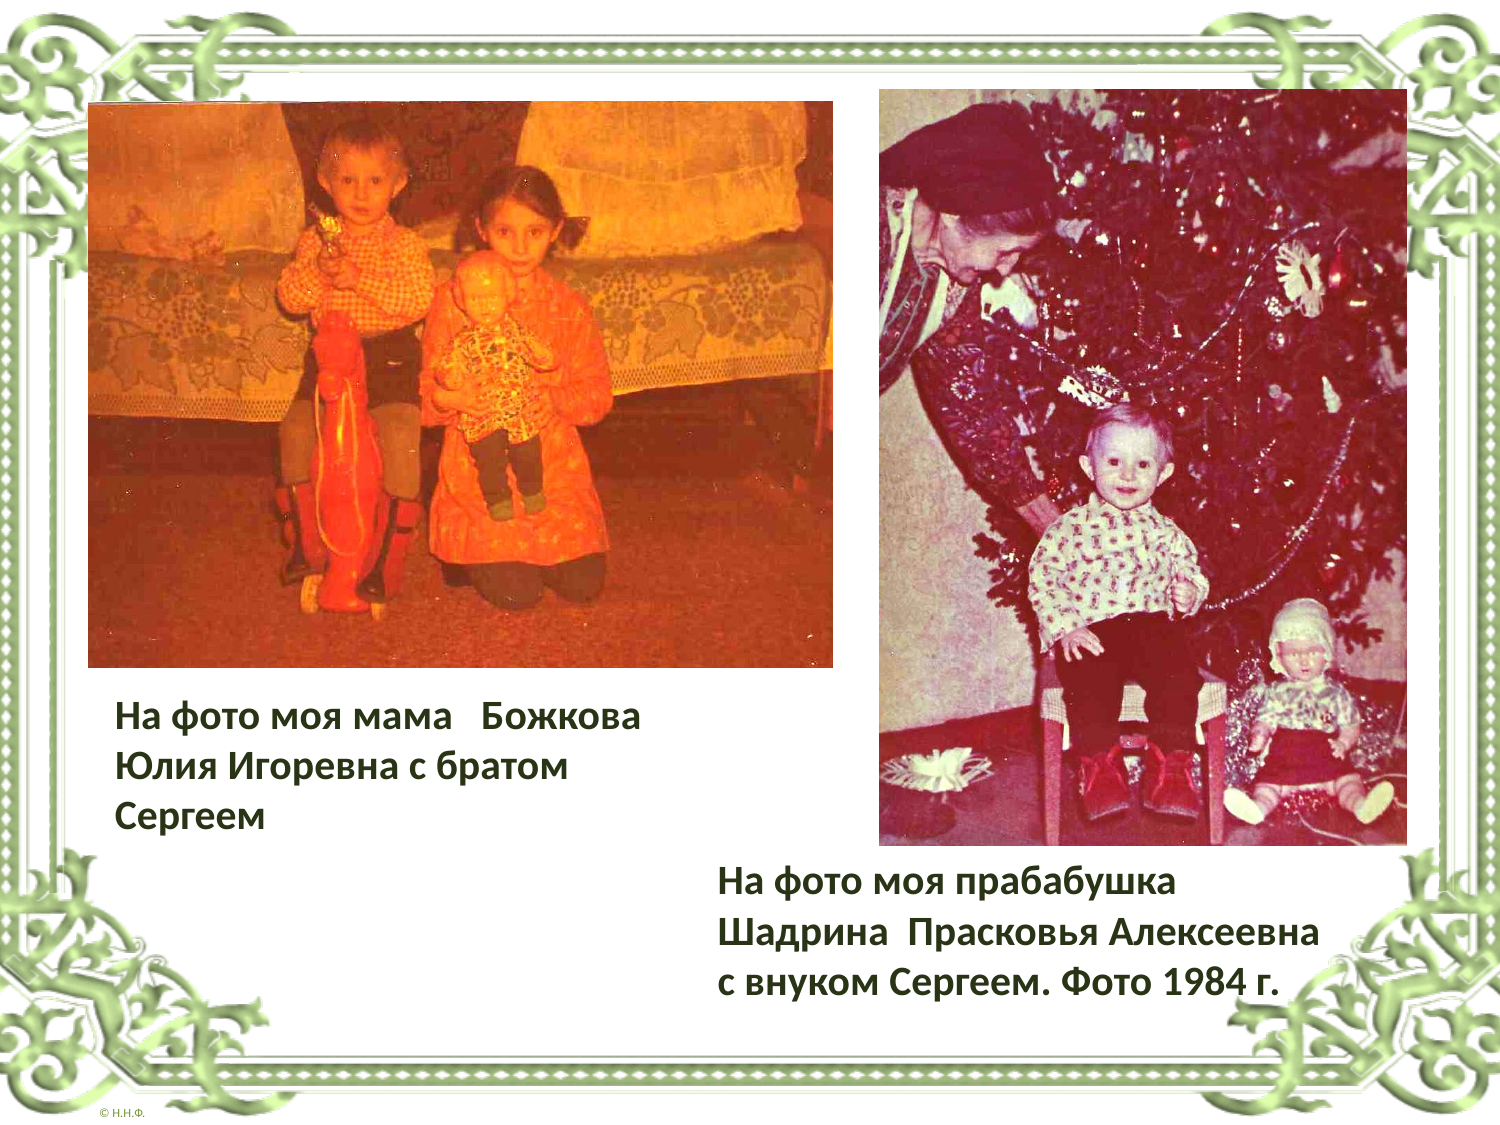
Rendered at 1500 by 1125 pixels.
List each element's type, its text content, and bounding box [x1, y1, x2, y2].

picture [88, 101, 833, 669]
text_box На фото моя мама Божкова Юлия Игоревна с братом Сергеем [100, 680, 715, 846]
picture [879, 89, 1407, 847]
text_box На фото моя прабабушка Шадрина Прасковья Алексеевна с внуком Сергеем. Фото 1984 г. [702, 846, 1353, 1011]
